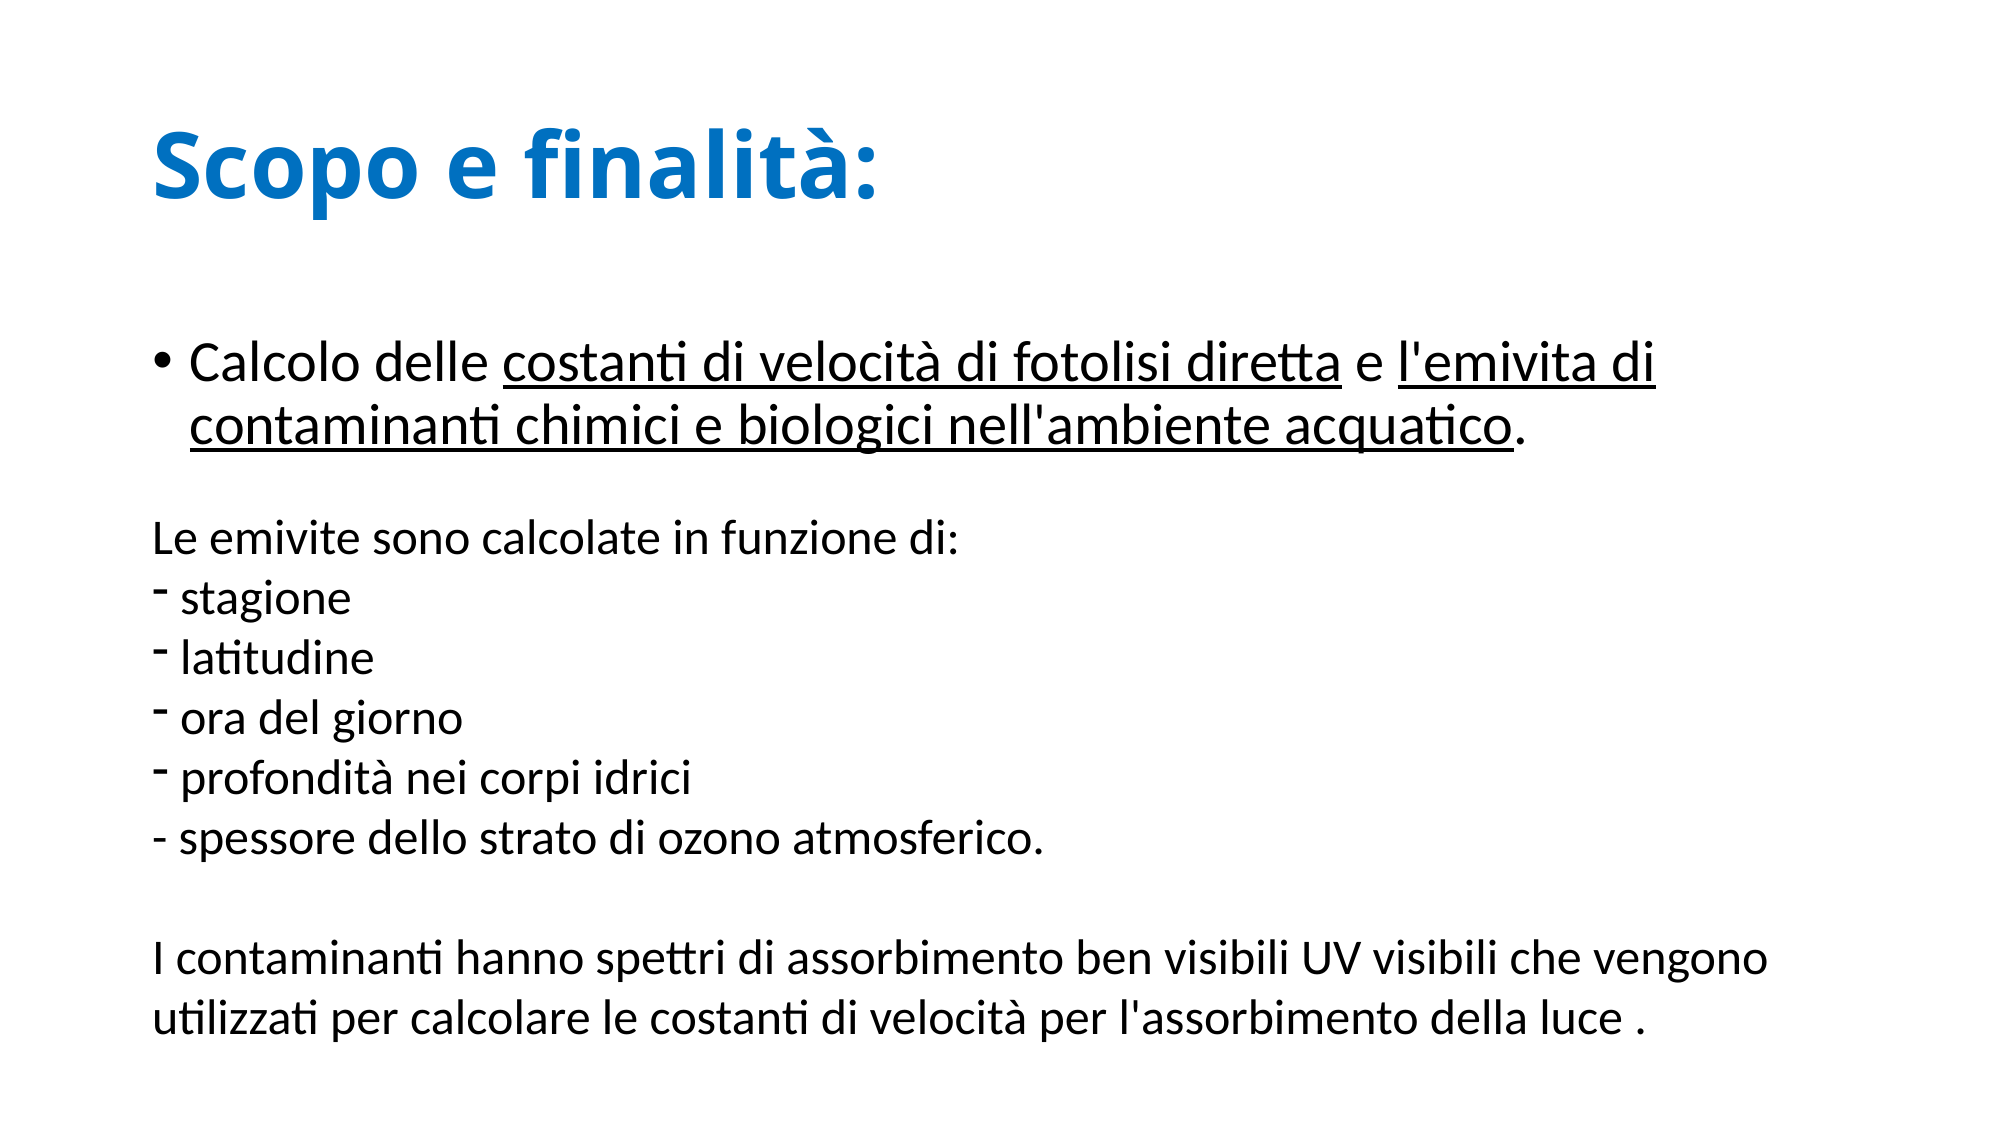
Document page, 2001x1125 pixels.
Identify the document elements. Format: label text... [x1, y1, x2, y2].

title Scopo e finalità: [137, 59, 1863, 232]
list Calcolo delle costanti di velocità di fotolisi diretta e l'emivita di contaminanti chimici e biologici nell'ambiente acquatico. [137, 232, 1863, 497]
text_box Le emivite sono calcolate in funzione di: stagione latitudine ora del giorno profondità nei corpi idrici - spessore dello strato di ozono atmosferico. I contaminanti hanno spettri di assorbimento ben visibili UV visibili che vengono utilizzati per calcolare le costanti di velocità per l'assorbimento della luce . [137, 497, 1863, 1112]
